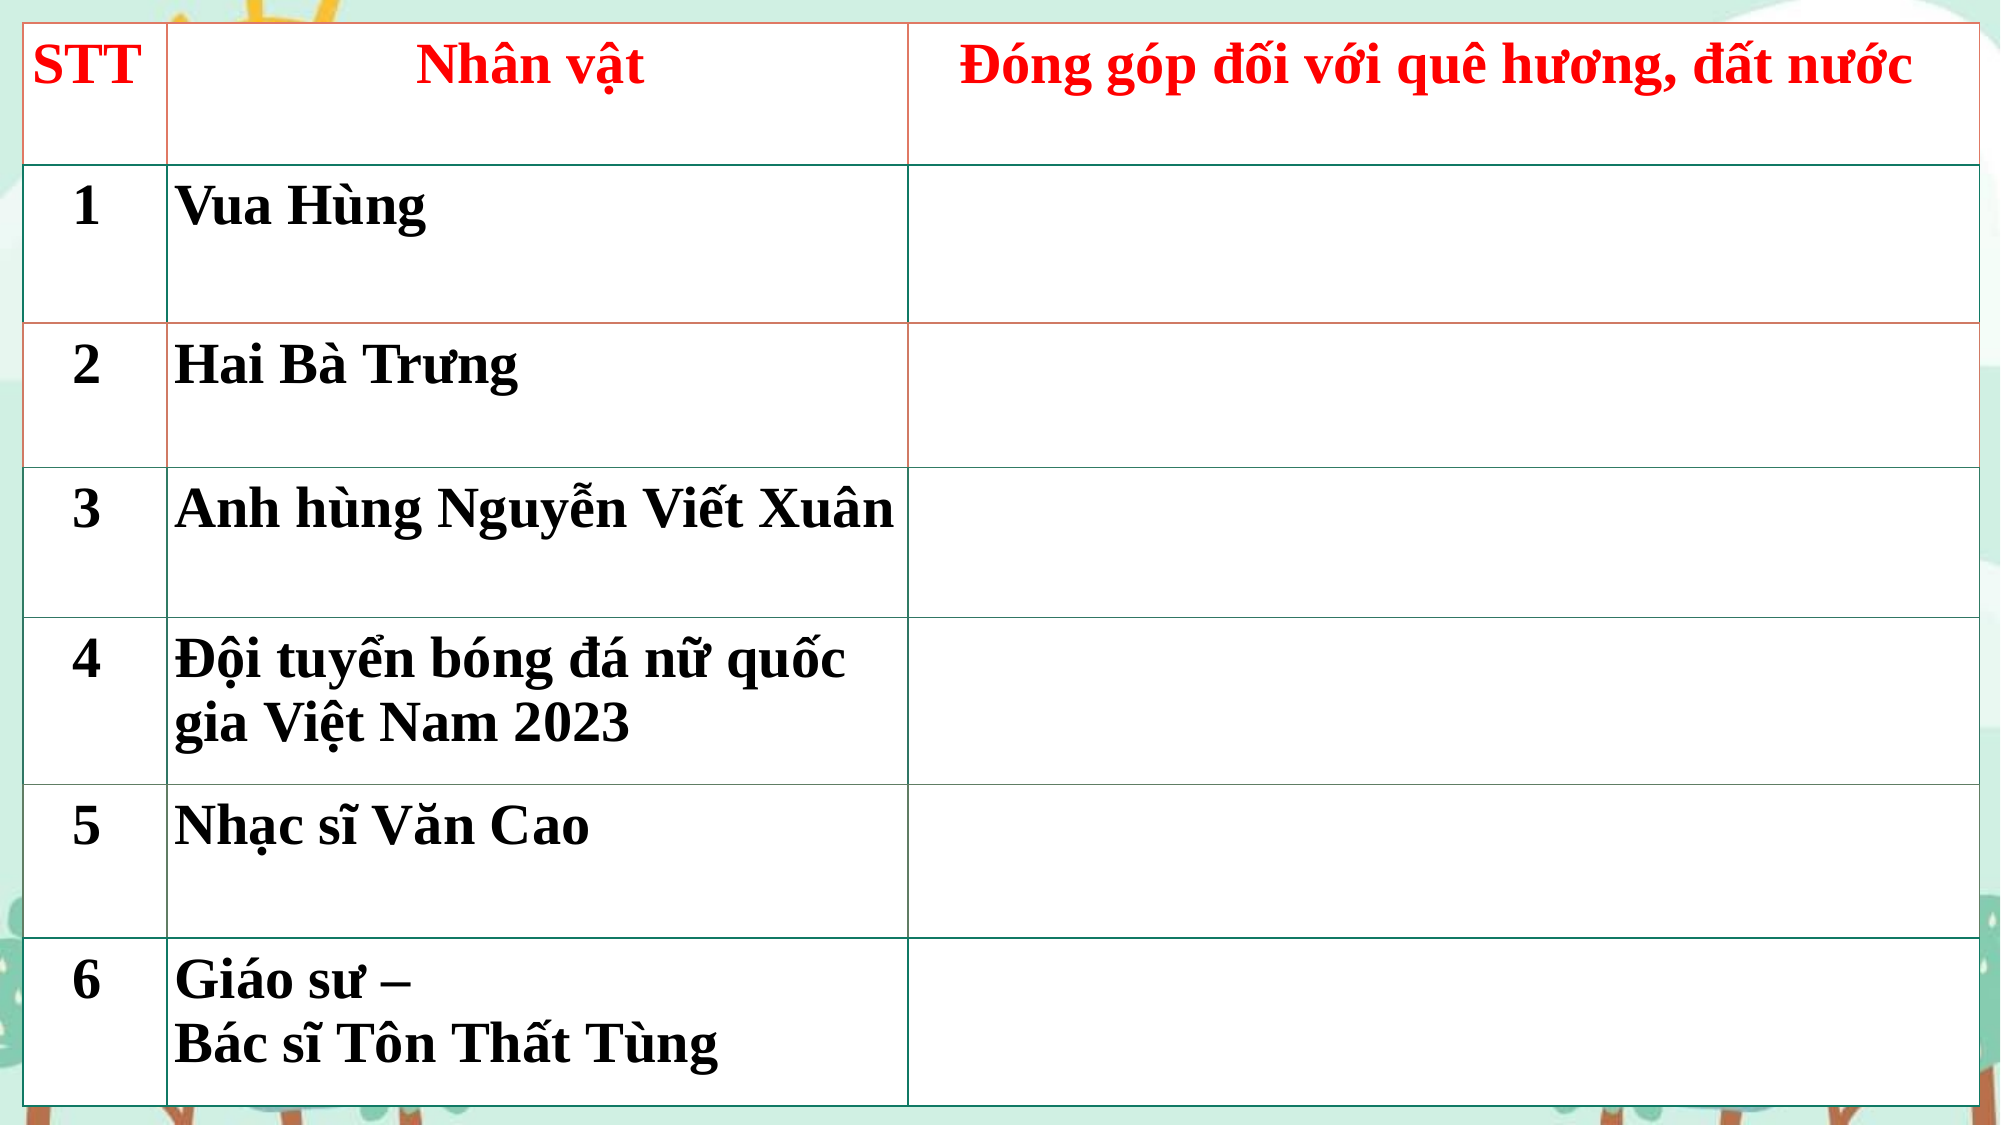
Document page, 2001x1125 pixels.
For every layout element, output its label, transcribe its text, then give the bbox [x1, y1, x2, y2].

table_cell Nhạc sĩ Văn Cao [168, 785, 907, 937]
table_cell [909, 166, 1979, 322]
table_cell Anh hùng Nguyễn Viết Xuân [168, 468, 907, 617]
picture [0, 0, 2001, 1125]
table_cell Giáo sư –Bác sĩ Tôn Thất Tùng [168, 939, 907, 1105]
table_cell 5 [24, 785, 166, 937]
table_cell 6 [24, 939, 166, 1105]
table_header Nhân vật [168, 24, 907, 164]
table_cell 2 [24, 324, 166, 467]
table_cell [909, 324, 1979, 467]
table_cell Đội tuyển bóng đá nữ quốc gia Việt Nam 2023 [168, 618, 907, 784]
table_header STT [24, 24, 166, 164]
table_cell 1 [24, 166, 166, 322]
table_cell 3 [24, 468, 166, 617]
table_header Đóng góp đối với quê hương, đất nước [909, 24, 1979, 164]
table_cell Hai Bà Trưng [168, 324, 907, 467]
table_cell 4 [24, 618, 166, 784]
table_cell [909, 939, 1979, 1105]
table_cell [909, 618, 1979, 784]
table_cell [909, 785, 1979, 937]
table_cell [909, 468, 1979, 617]
table_cell Vua Hùng [168, 166, 907, 322]
